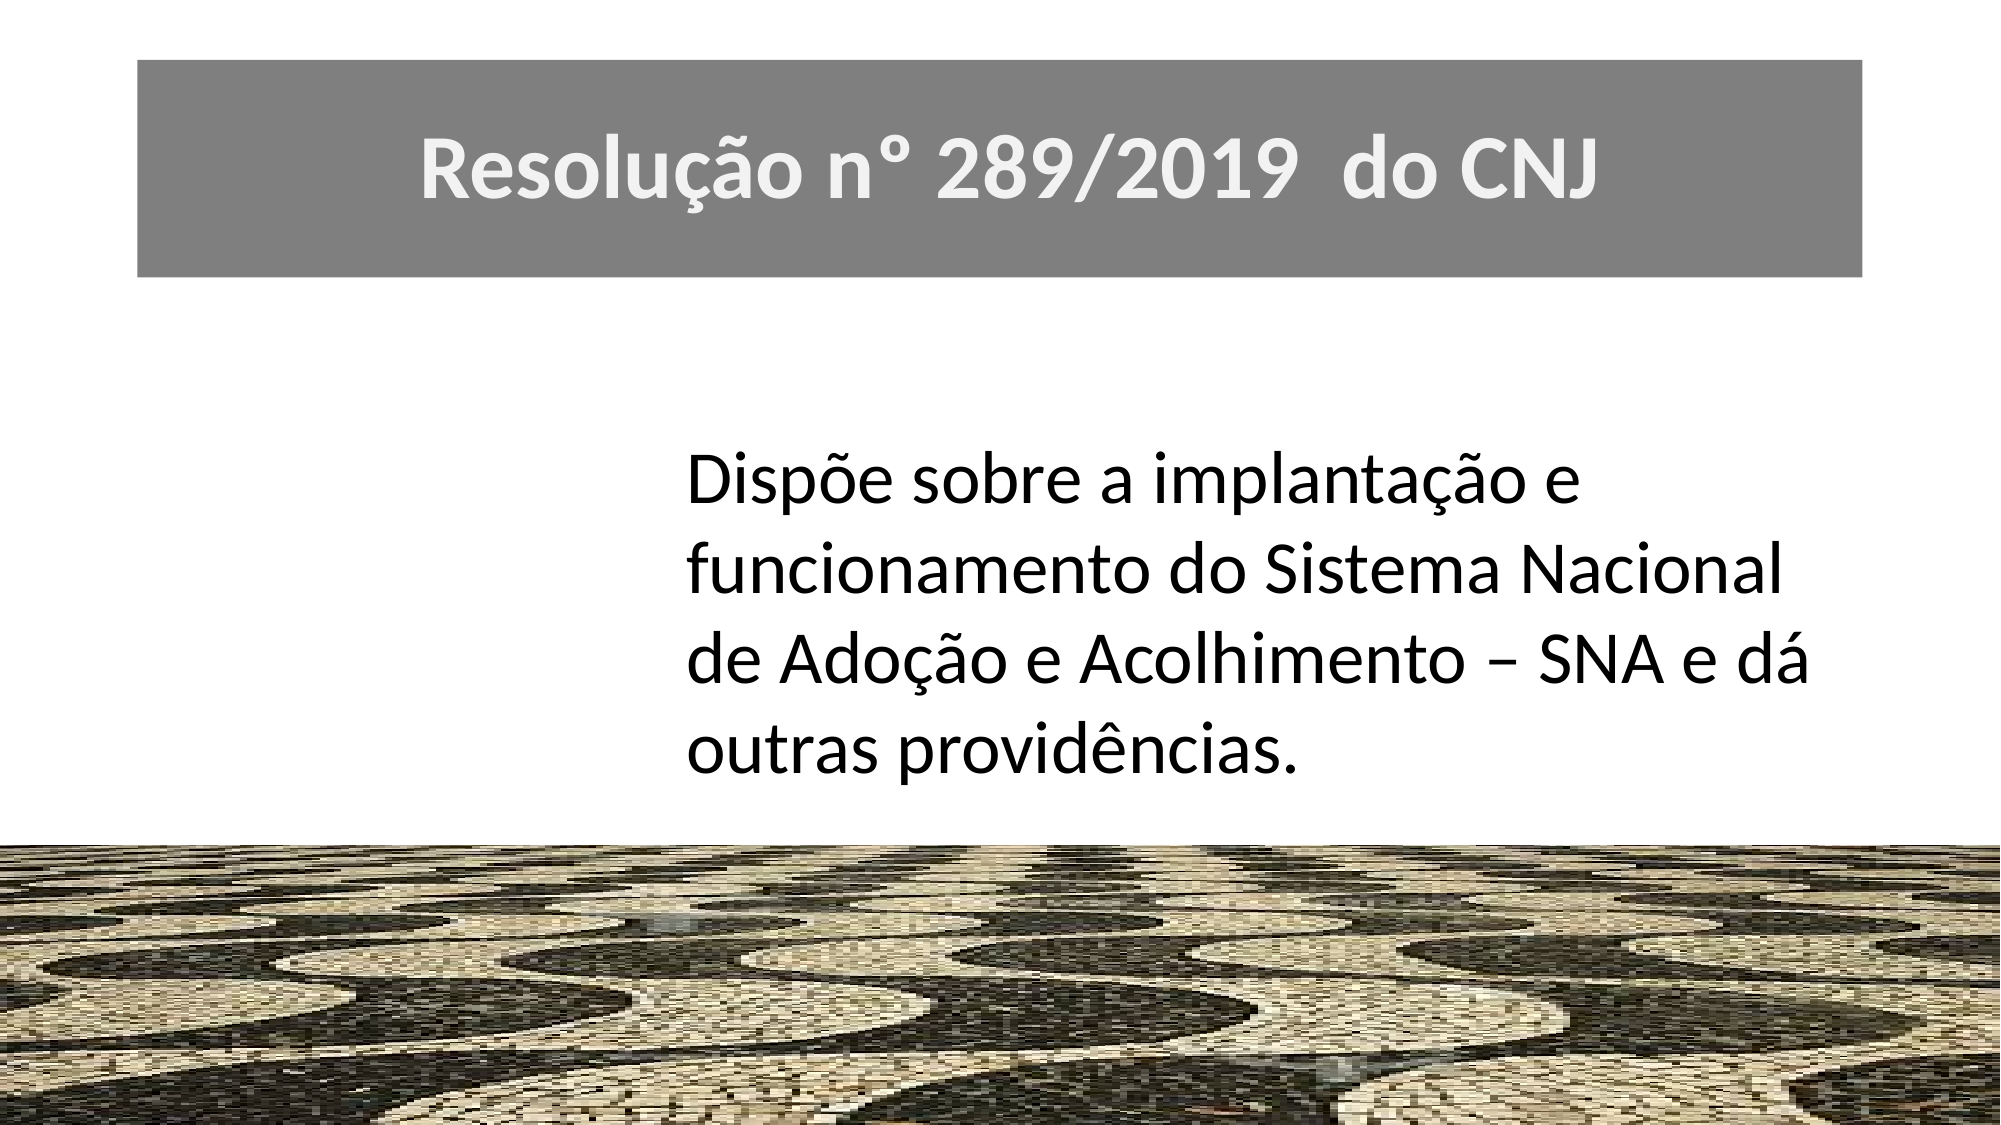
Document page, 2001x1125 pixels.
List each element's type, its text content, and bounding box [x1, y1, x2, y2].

title Resolução nº 289/2019 do CNJ [137, 59, 1863, 278]
text_box Dispõe sobre a implantação e funcionamento do Sistema Nacional de Adoção e Acolhimento – SNA e dá outras providências. [671, 421, 1863, 797]
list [0, 845, 2000, 1125]
